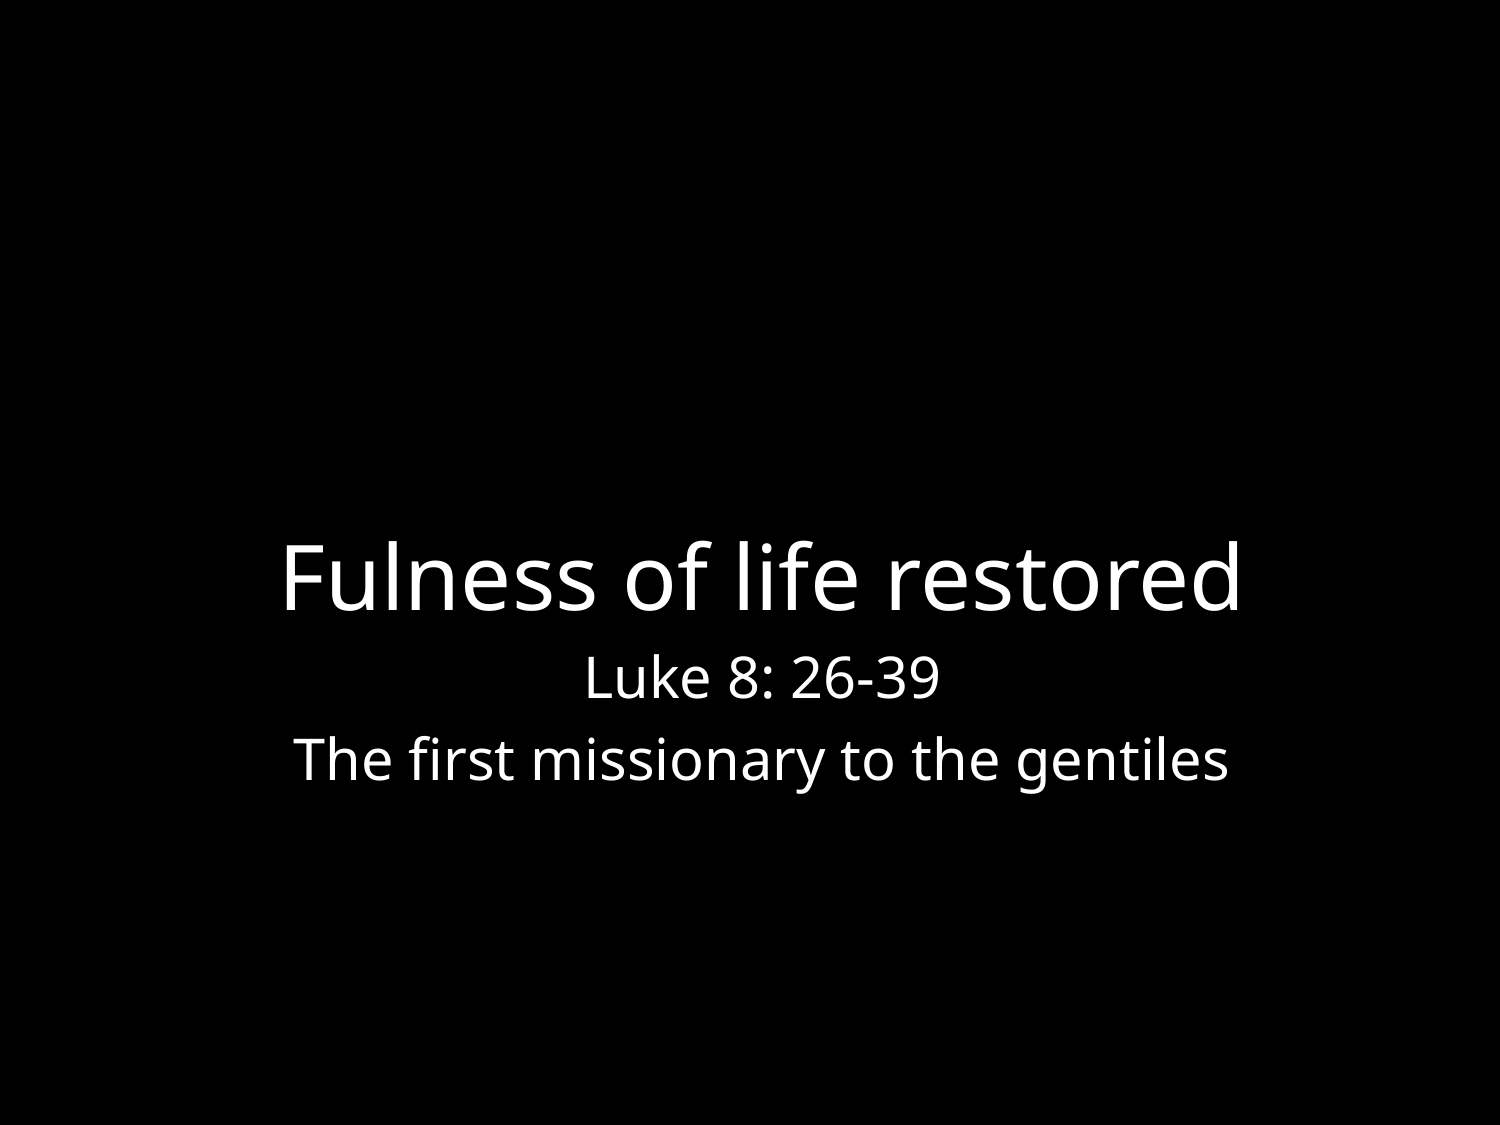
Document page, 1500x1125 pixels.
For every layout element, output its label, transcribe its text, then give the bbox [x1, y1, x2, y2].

subtitle Fulness of life restored Luke 8: 26-39 The first missionary to the gentiles [236, 511, 1288, 801]
